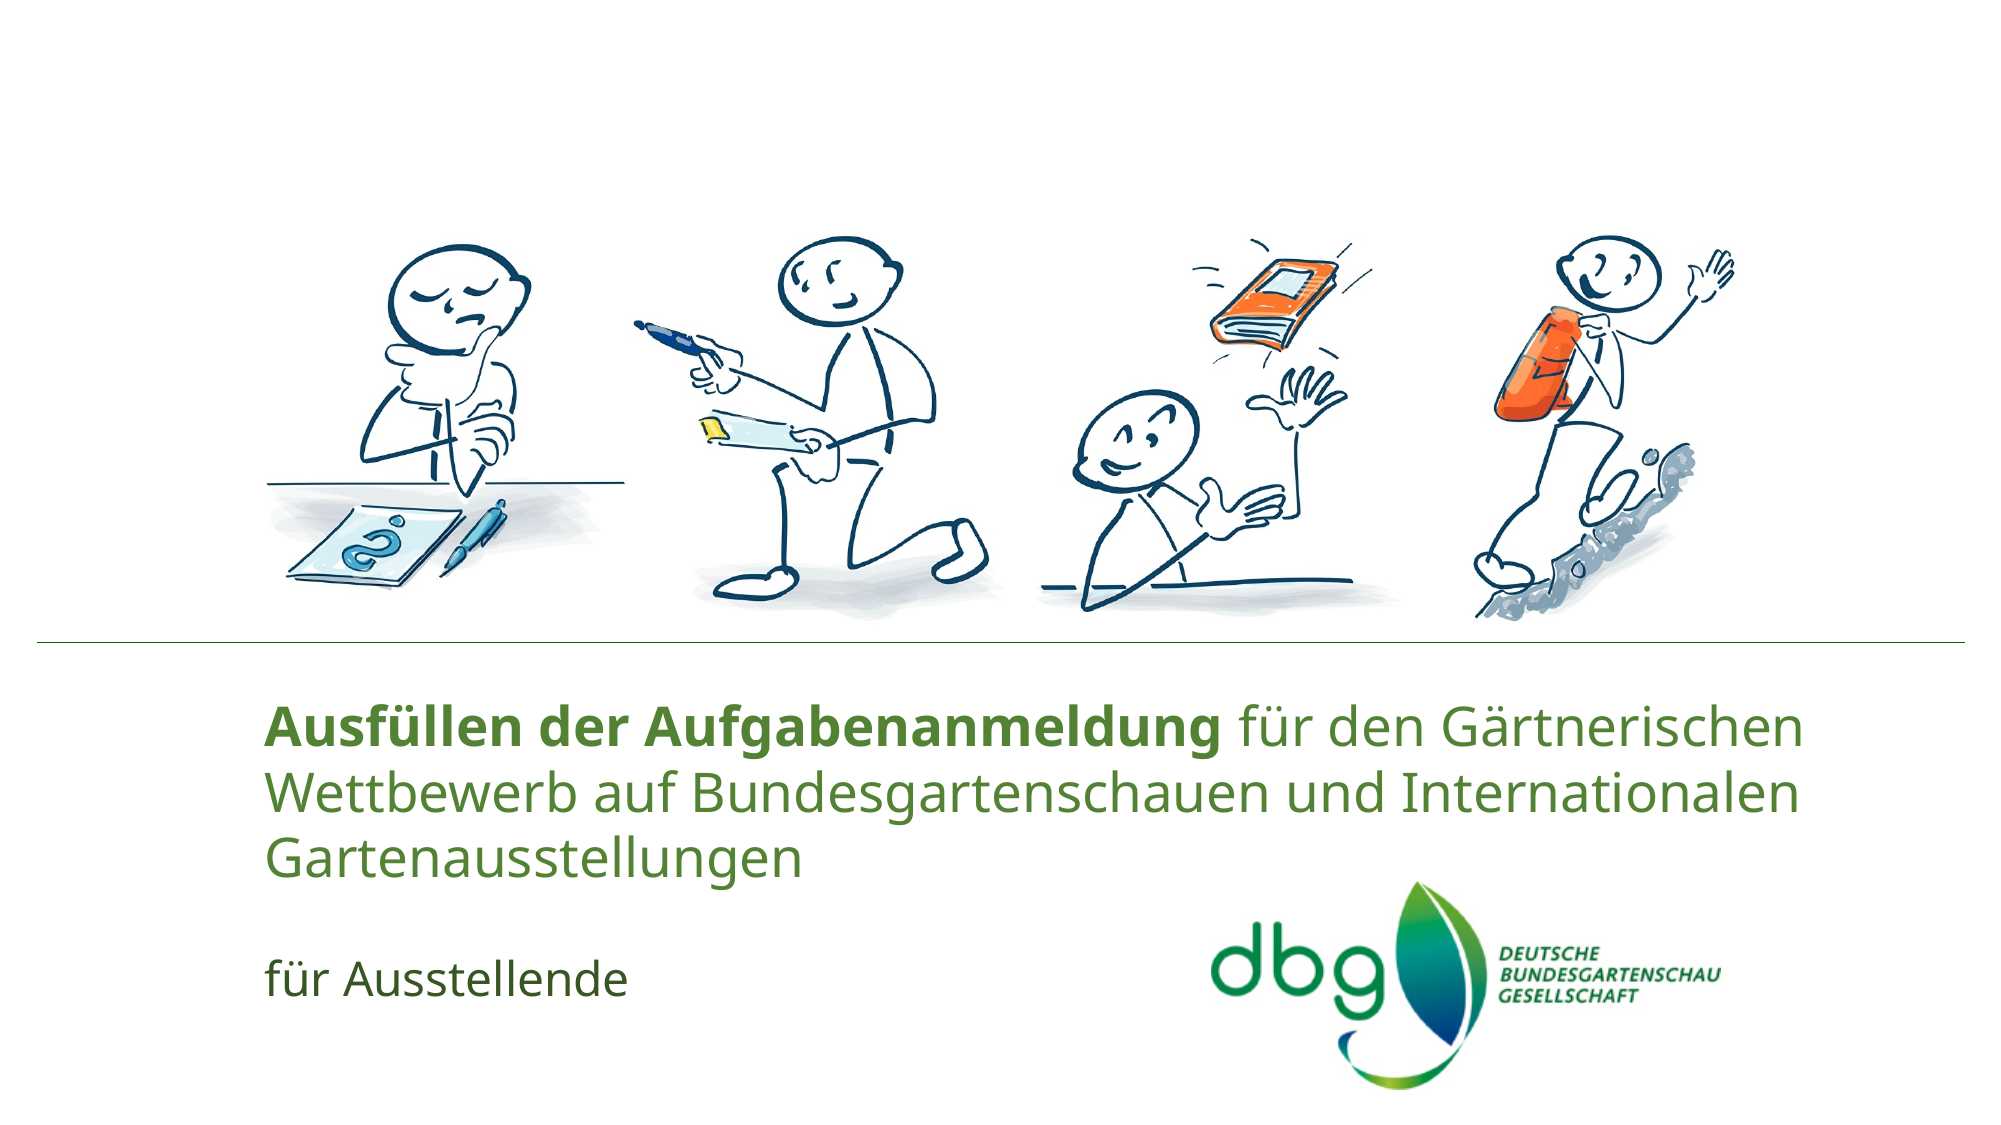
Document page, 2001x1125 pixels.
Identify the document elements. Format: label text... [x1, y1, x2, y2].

title Ausfüllen der Aufgabenanmeldung für den Gärtnerischen Wettbewerb auf Bundesgartenschauen und Internationalen Gartenausstellungen für Ausstellende [249, 679, 1852, 1014]
picture [1211, 881, 1721, 1090]
picture [238, 233, 1798, 625]
